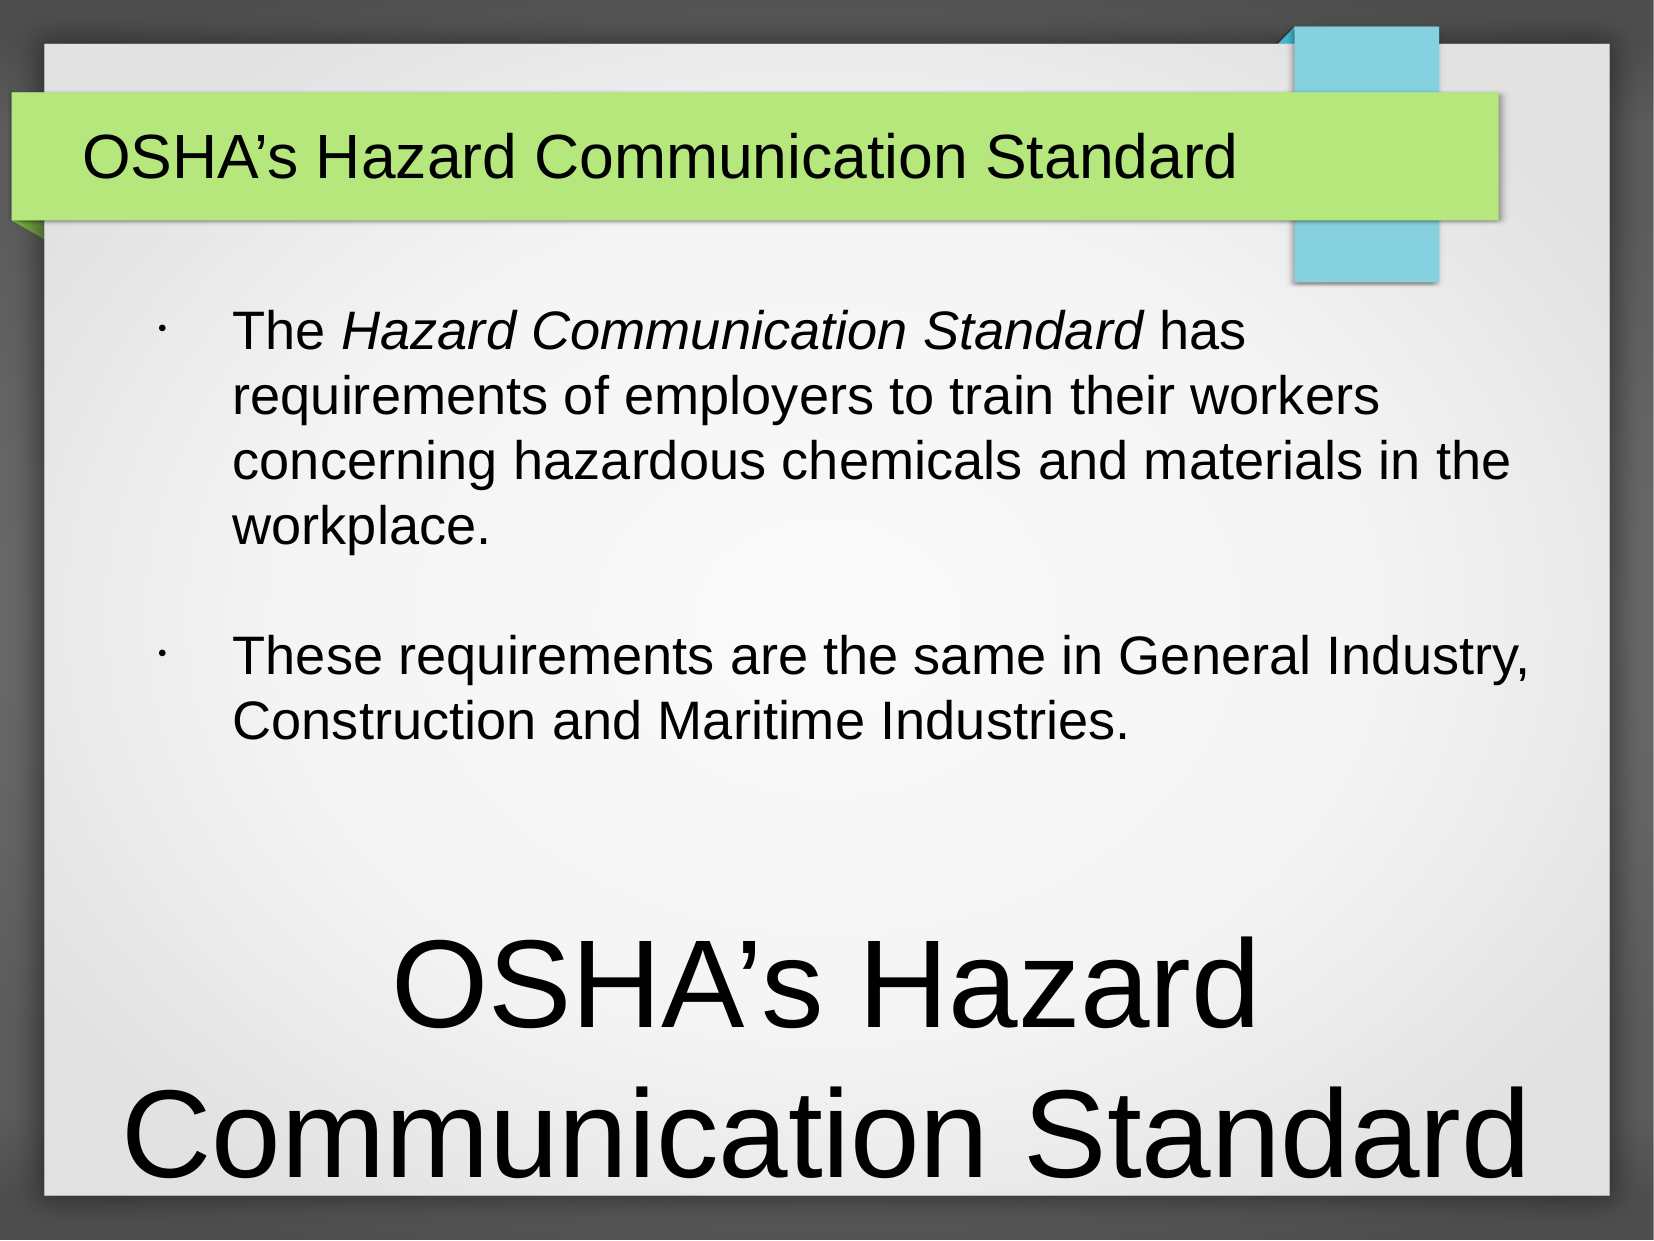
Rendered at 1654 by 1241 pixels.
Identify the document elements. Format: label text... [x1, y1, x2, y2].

text_box OSHA’s Hazard Communication Standard [82, 94, 1264, 213]
text_box The Hazard Communication Standard has requirements of employers to train their workers concerning hazardous chemicals and materials in the workplace. These requirements are the same in General Industry, Construction and Maritime Industries. [82, 295, 1571, 1170]
picture [0, 0, 1654, 1240]
title OSHA’s Hazard Communication Standard [113, 1170, 1540, 1203]
